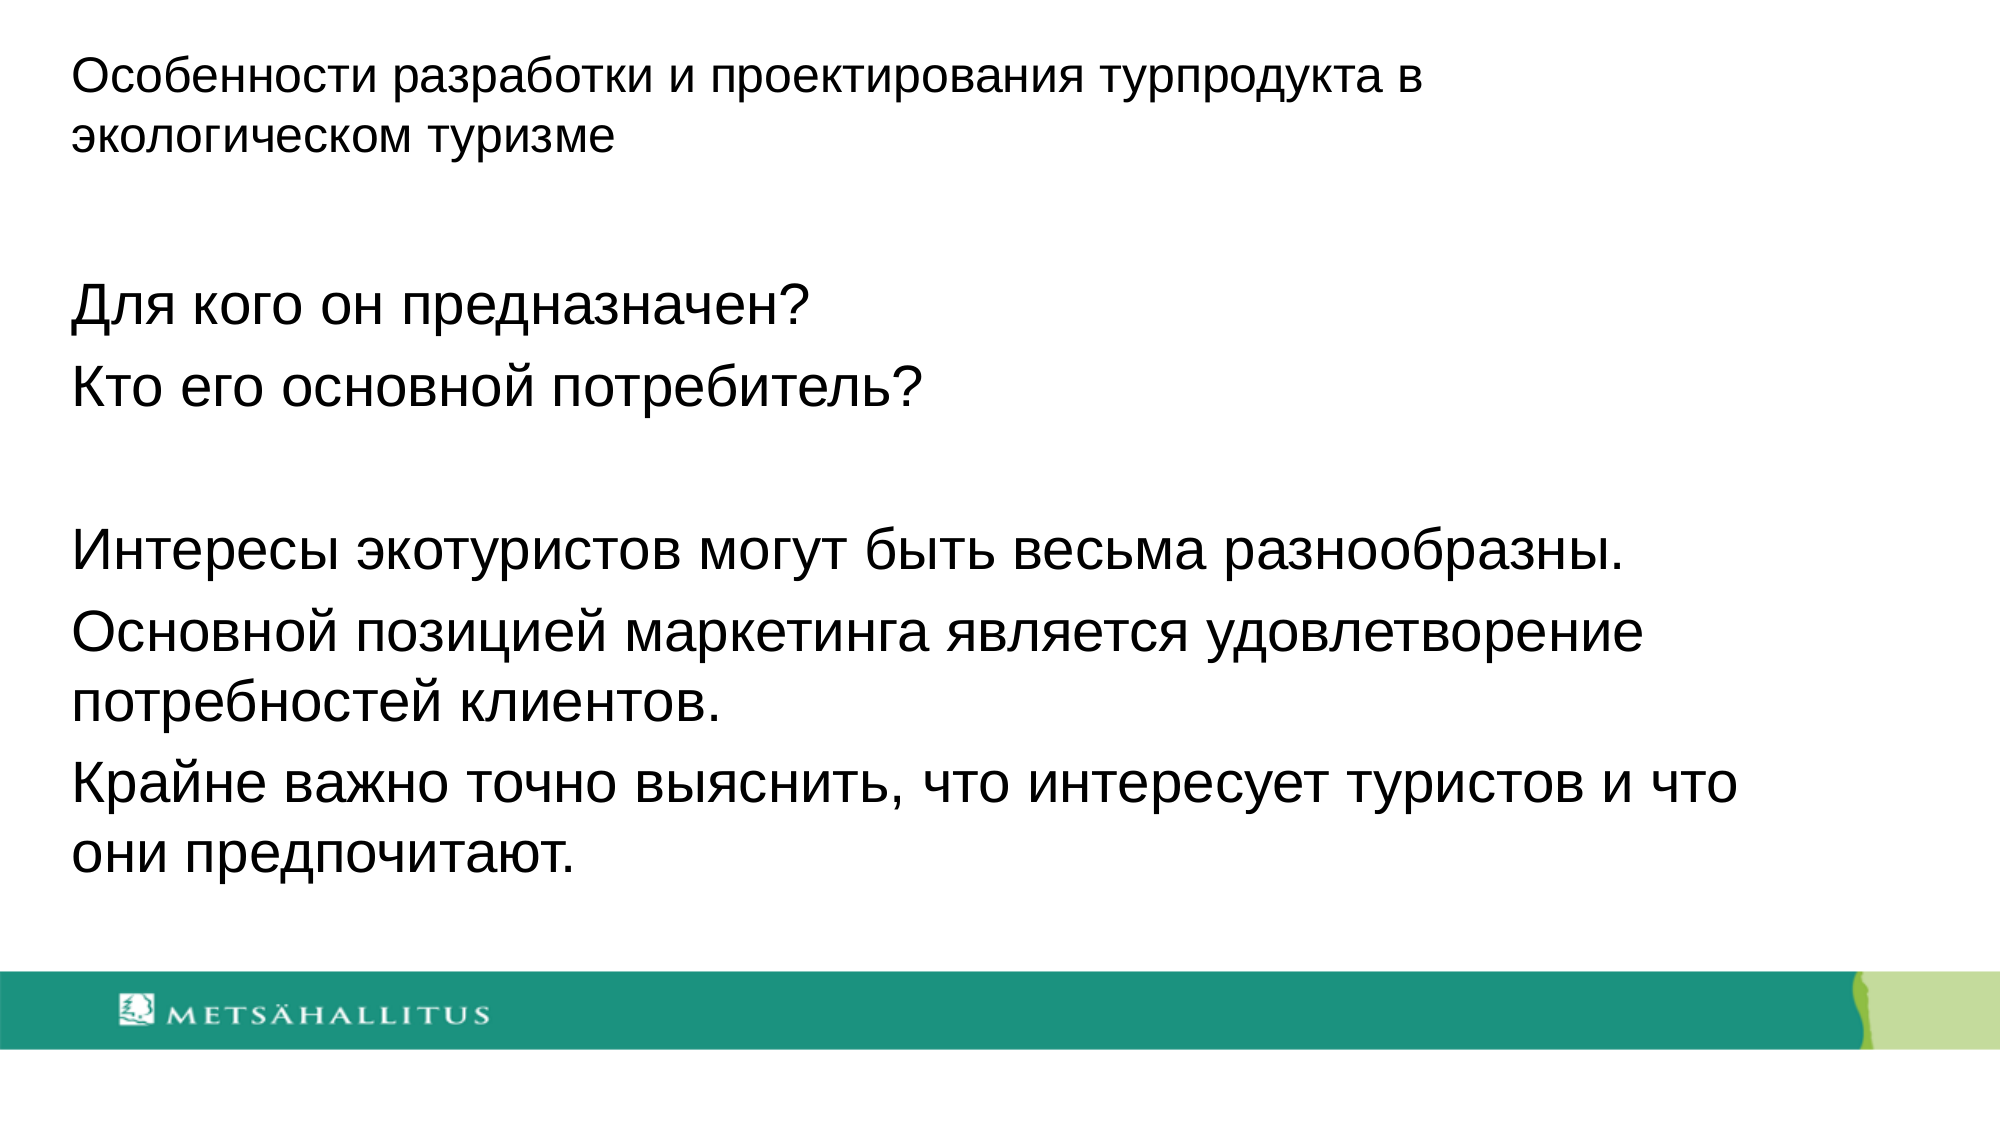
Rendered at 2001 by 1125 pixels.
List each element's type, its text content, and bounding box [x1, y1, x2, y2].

picture [0, 0, 2000, 1125]
title Особенности разработки и проектирования турпродукта в экологическом туризме [56, 35, 1757, 175]
list Для кого он предназначен? Кто его основной потребитель? Интересы экотуристов могут быть весьма разнообразны. Основной позицией маркетинга является удовлетворение потребностей клиентов. Крайне важно точно выяснить, что интересует туристов и что они предпочитают. [56, 258, 1814, 950]
